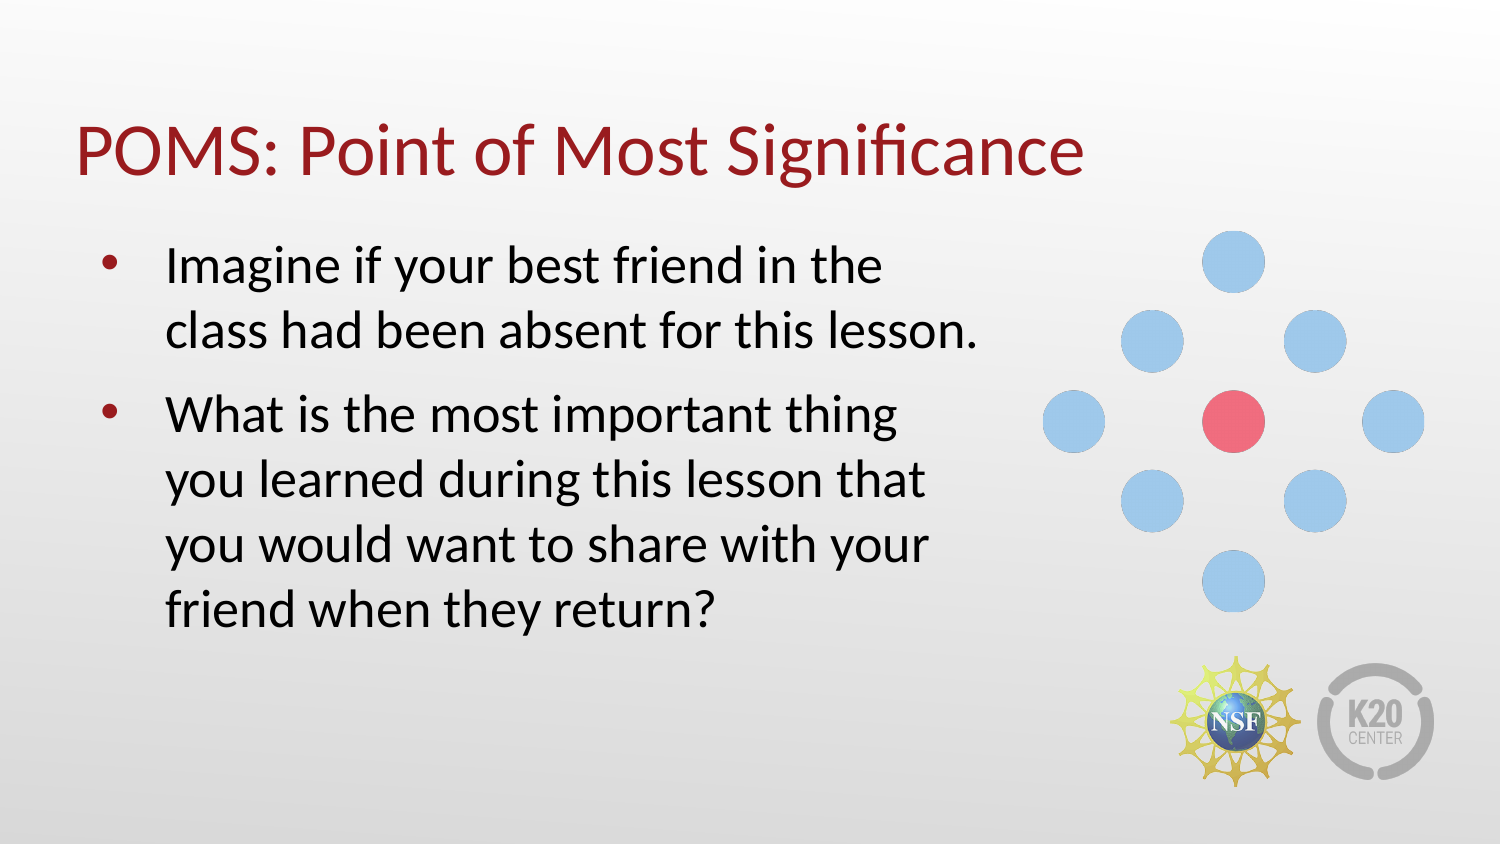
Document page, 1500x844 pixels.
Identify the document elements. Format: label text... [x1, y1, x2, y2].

picture [1042, 230, 1426, 614]
title POMS: Point of Most Significance [75, 50, 1425, 191]
picture [1300, 646, 1451, 797]
list Imagine if your best friend in the class had been absent for this lesson. What is the most important thing you learned during this lesson that you would want to share with your friend when they return? [75, 214, 1006, 808]
